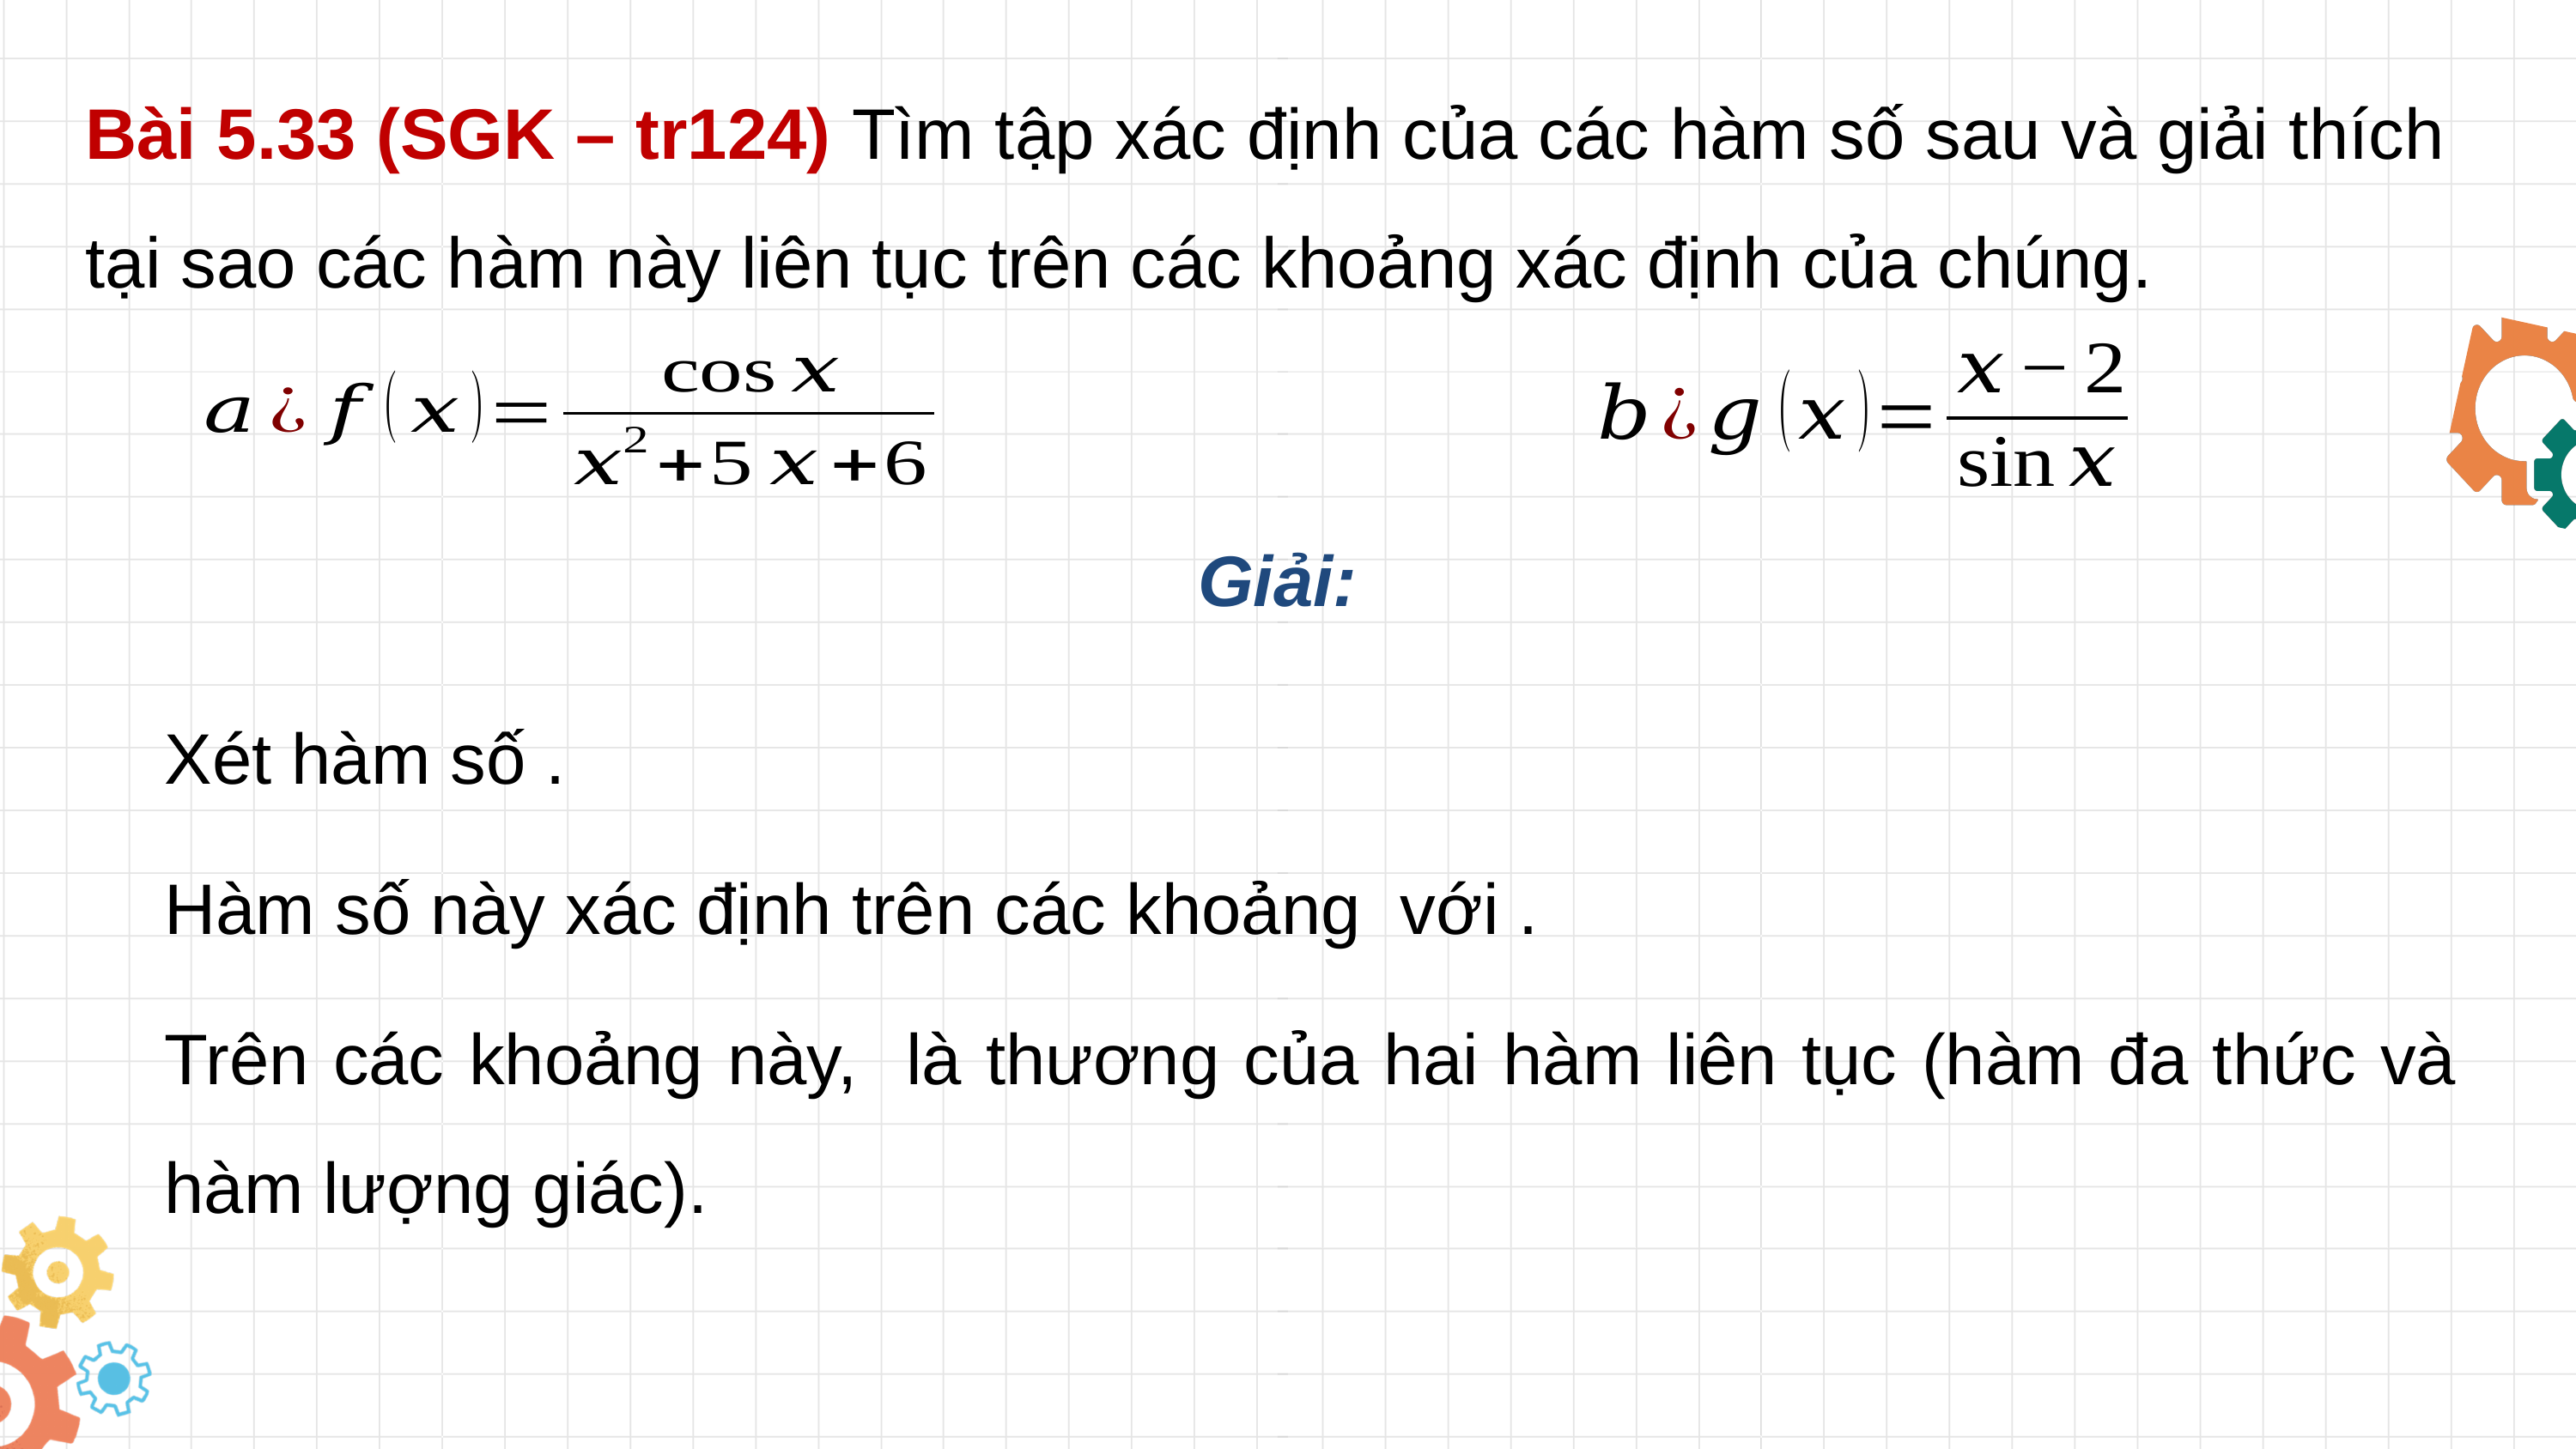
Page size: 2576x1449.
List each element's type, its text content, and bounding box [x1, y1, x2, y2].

text_box Giải: [1185, 528, 1370, 627]
picture [0, 1208, 173, 1449]
text_box [0, 0, 1277, 1449]
text_box [2434, 312, 2576, 531]
text_box [1277, 0, 2576, 1449]
text_box Bài 5.33 (SGK – tr124) Tìm tập xác định của các hàm số sau và giải thích tại sao các hàm này liên tục trên các khoảng xác định của chúng. [72, 39, 2458, 309]
